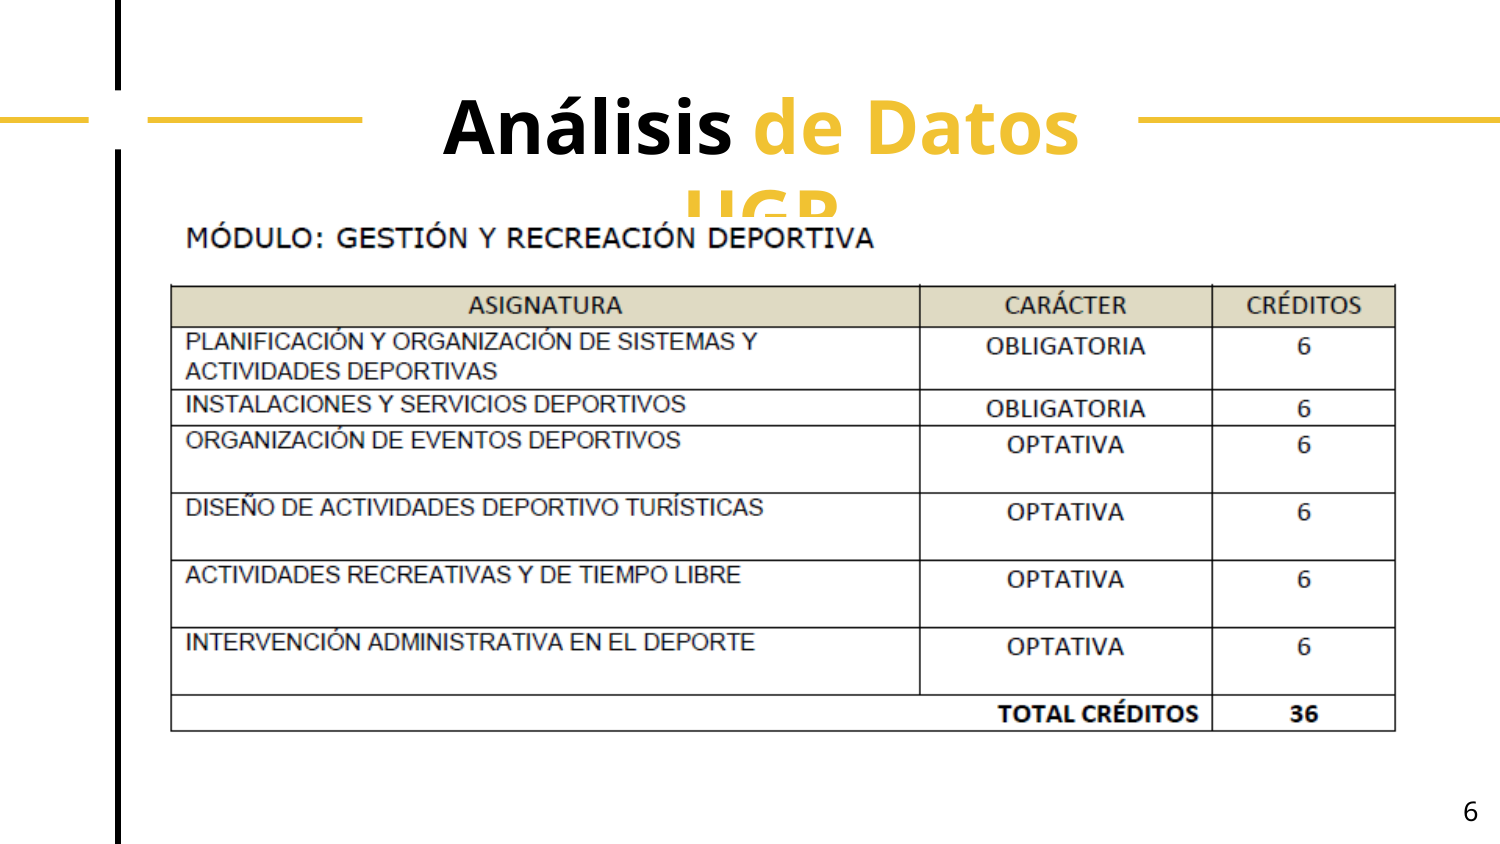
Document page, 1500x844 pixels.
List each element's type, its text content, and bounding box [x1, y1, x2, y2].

slide_number 6 [1403, 779, 1494, 844]
title Análisis de Datos UGR [381, 64, 1144, 181]
picture [154, 217, 1404, 743]
